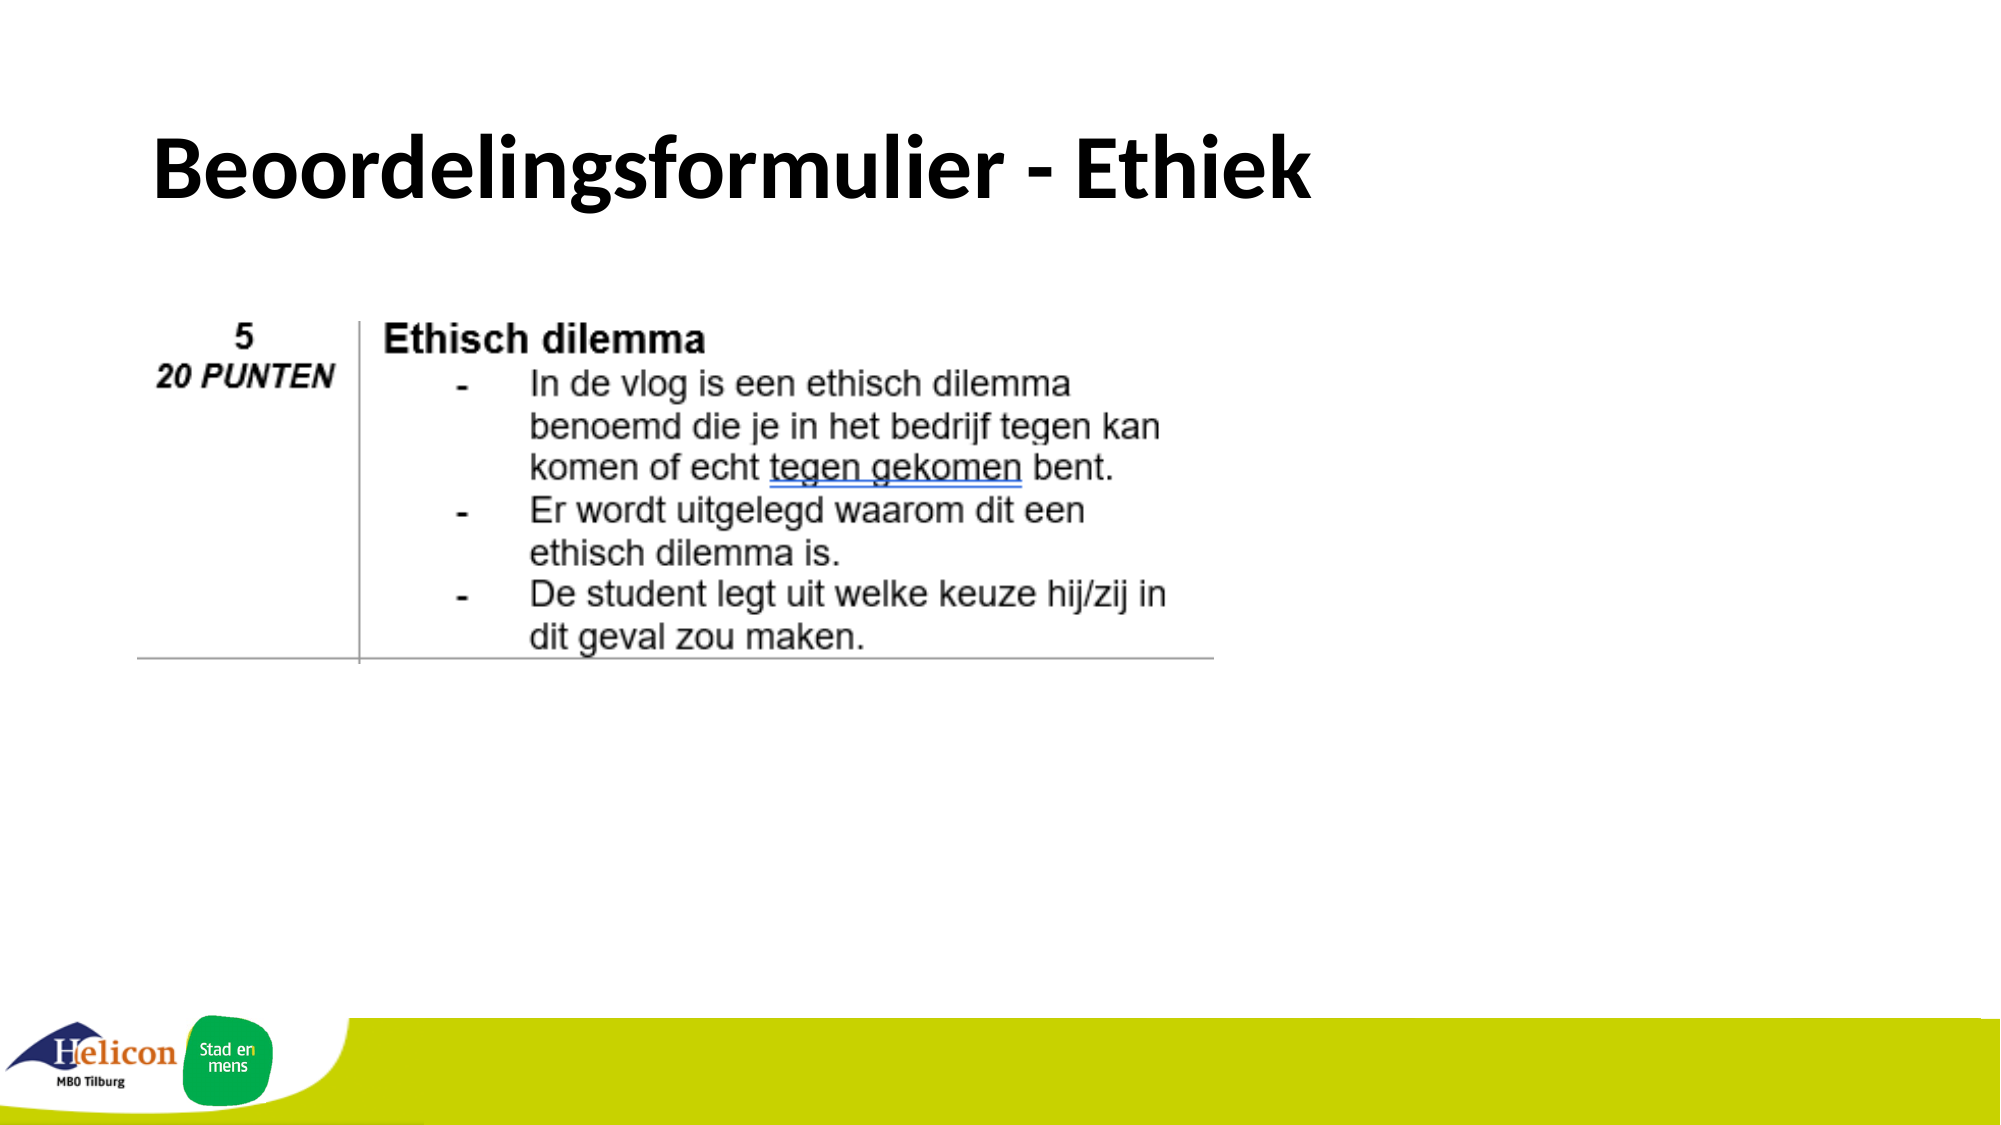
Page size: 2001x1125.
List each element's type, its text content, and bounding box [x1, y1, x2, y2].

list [137, 321, 1214, 664]
picture [0, 1013, 424, 1125]
title Beoordelingsformulier - Ethiek [137, 59, 1863, 278]
